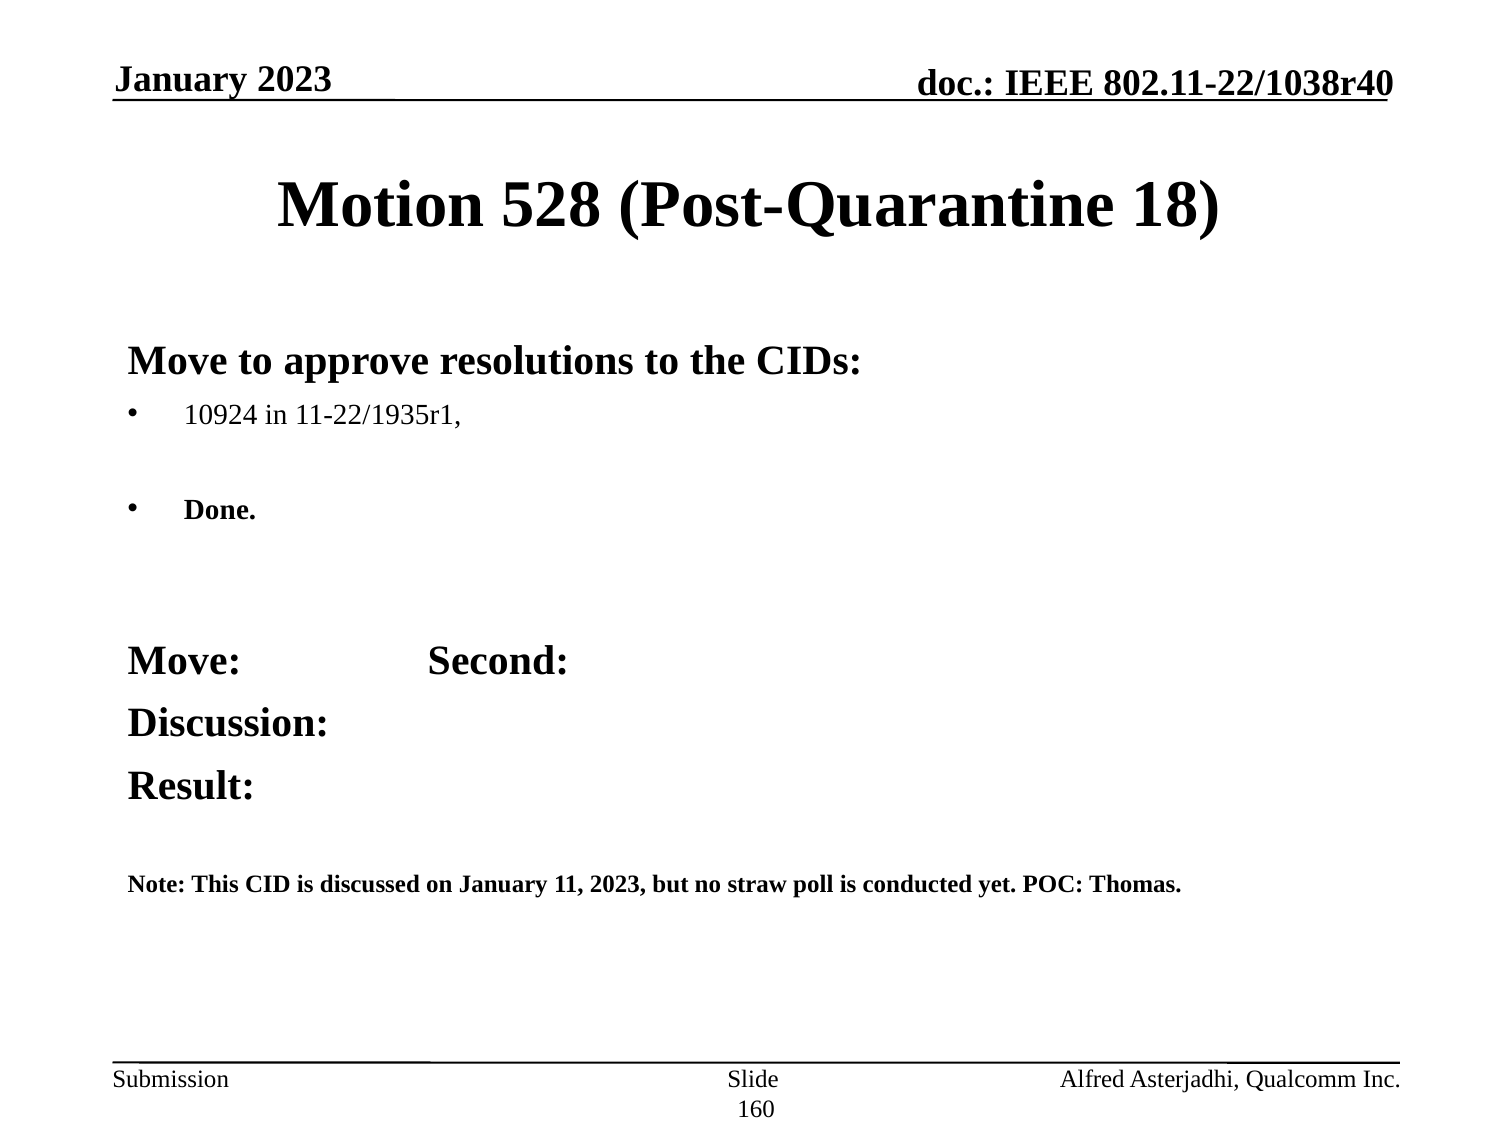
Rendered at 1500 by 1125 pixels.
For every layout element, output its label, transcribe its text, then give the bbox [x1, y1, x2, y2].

slide_number Slide 160 [712, 1061, 800, 1123]
footer Alfred Asterjadhi, Qualcomm Inc. [878, 1061, 1402, 1093]
title Motion 528 (Post-Quarantine 18) [112, 112, 1388, 288]
list Move to approve resolutions to the CIDs: 10924 in 11-22/1935r1, Done. Move: Second: Discussion: Result: Note: This CID is discussed on January 11, 2023, but no straw poll is conducted yet. POC: Thomas. [112, 324, 1388, 1000]
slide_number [114, 54, 423, 100]
